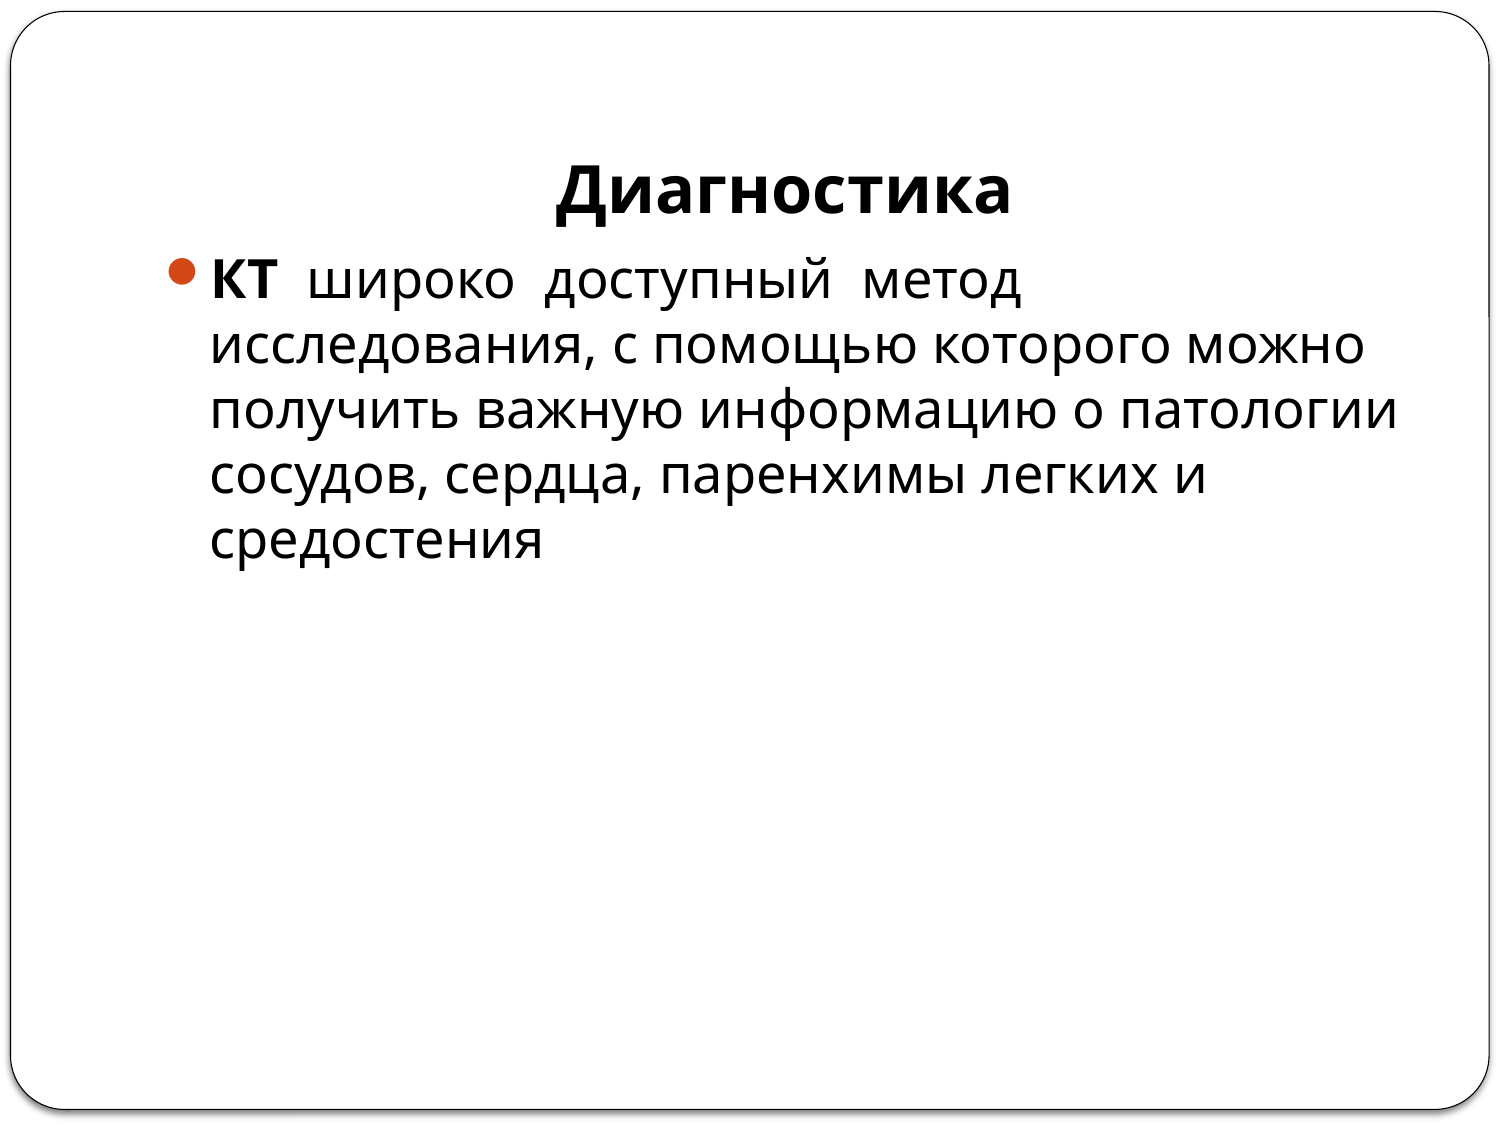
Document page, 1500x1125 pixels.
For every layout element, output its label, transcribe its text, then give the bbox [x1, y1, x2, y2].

text_box Диагностика [147, 54, 1423, 243]
list КТ широко доступный метод исследования, с помощью которого можно получить важную информацию о патологии сосудов, сердца, паренхимы легких и средостения [150, 237, 1425, 988]
